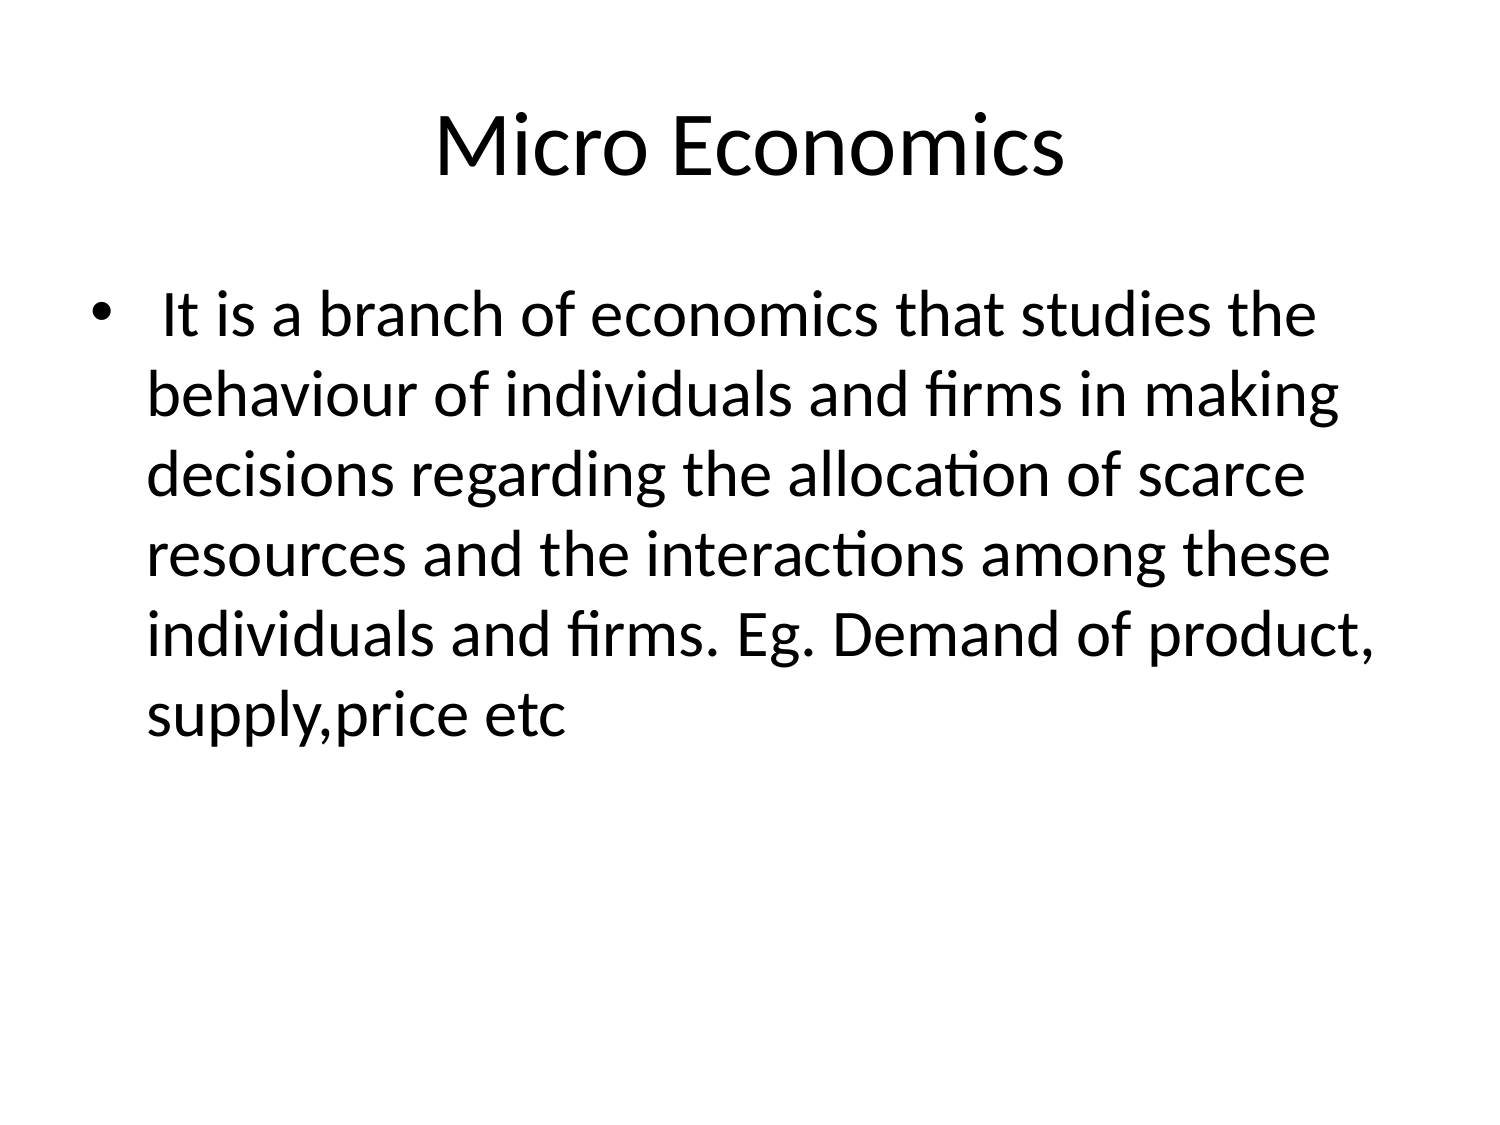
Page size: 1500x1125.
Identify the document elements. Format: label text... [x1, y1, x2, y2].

list It is a branch of economics that studies the behaviour of individuals and firms in making decisions regarding the allocation of scarce resources and the interactions among these individuals and firms. Eg. Demand of product, supply,price etc [75, 262, 1425, 1005]
title Micro Economics [75, 45, 1425, 233]
